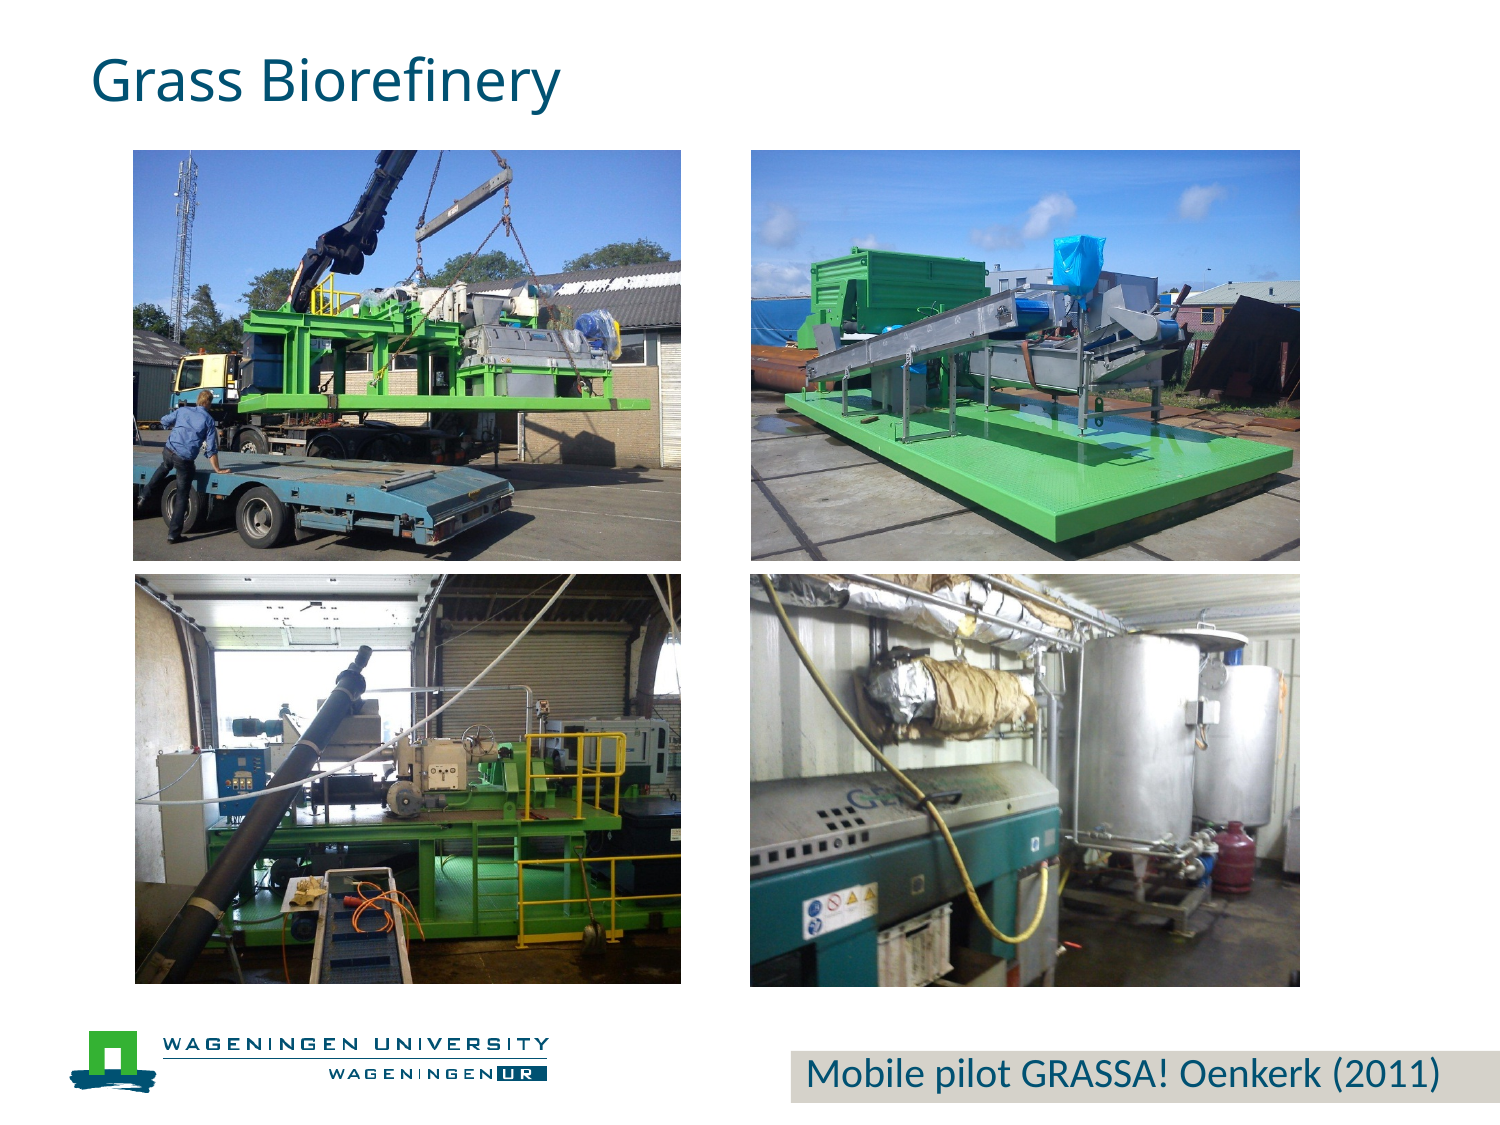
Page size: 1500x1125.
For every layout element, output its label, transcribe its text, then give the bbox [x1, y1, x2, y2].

text_box Mobile pilot GRASSA! Oenkerk (2011) [790, 1050, 1500, 1103]
picture [0, 0, 1500, 1125]
title Grass Biorefinery [87, 50, 1438, 168]
